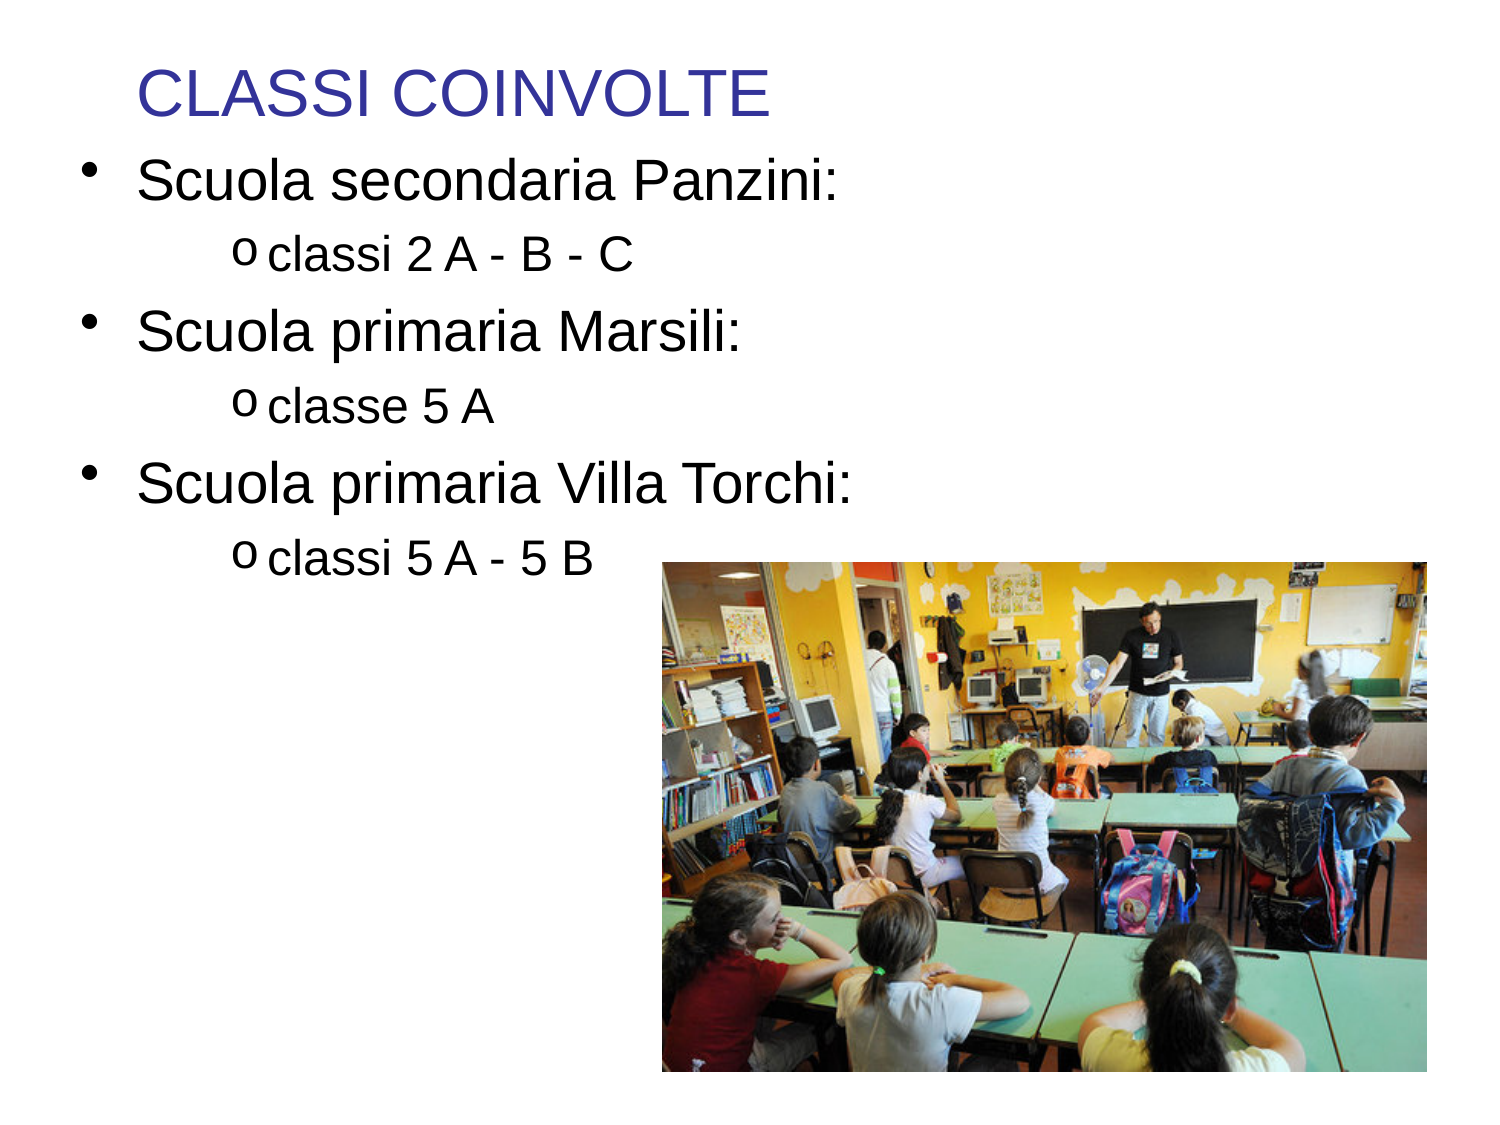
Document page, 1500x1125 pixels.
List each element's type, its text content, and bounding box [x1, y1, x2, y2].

picture [661, 562, 1427, 1073]
list CLASSI COINVOLTE Scuola secondaria Panzini: classi 2 A - B - C Scuola primaria Marsili: classe 5 A Scuola primaria Villa Torchi: classi 5 A - 5 B [64, 42, 1416, 786]
